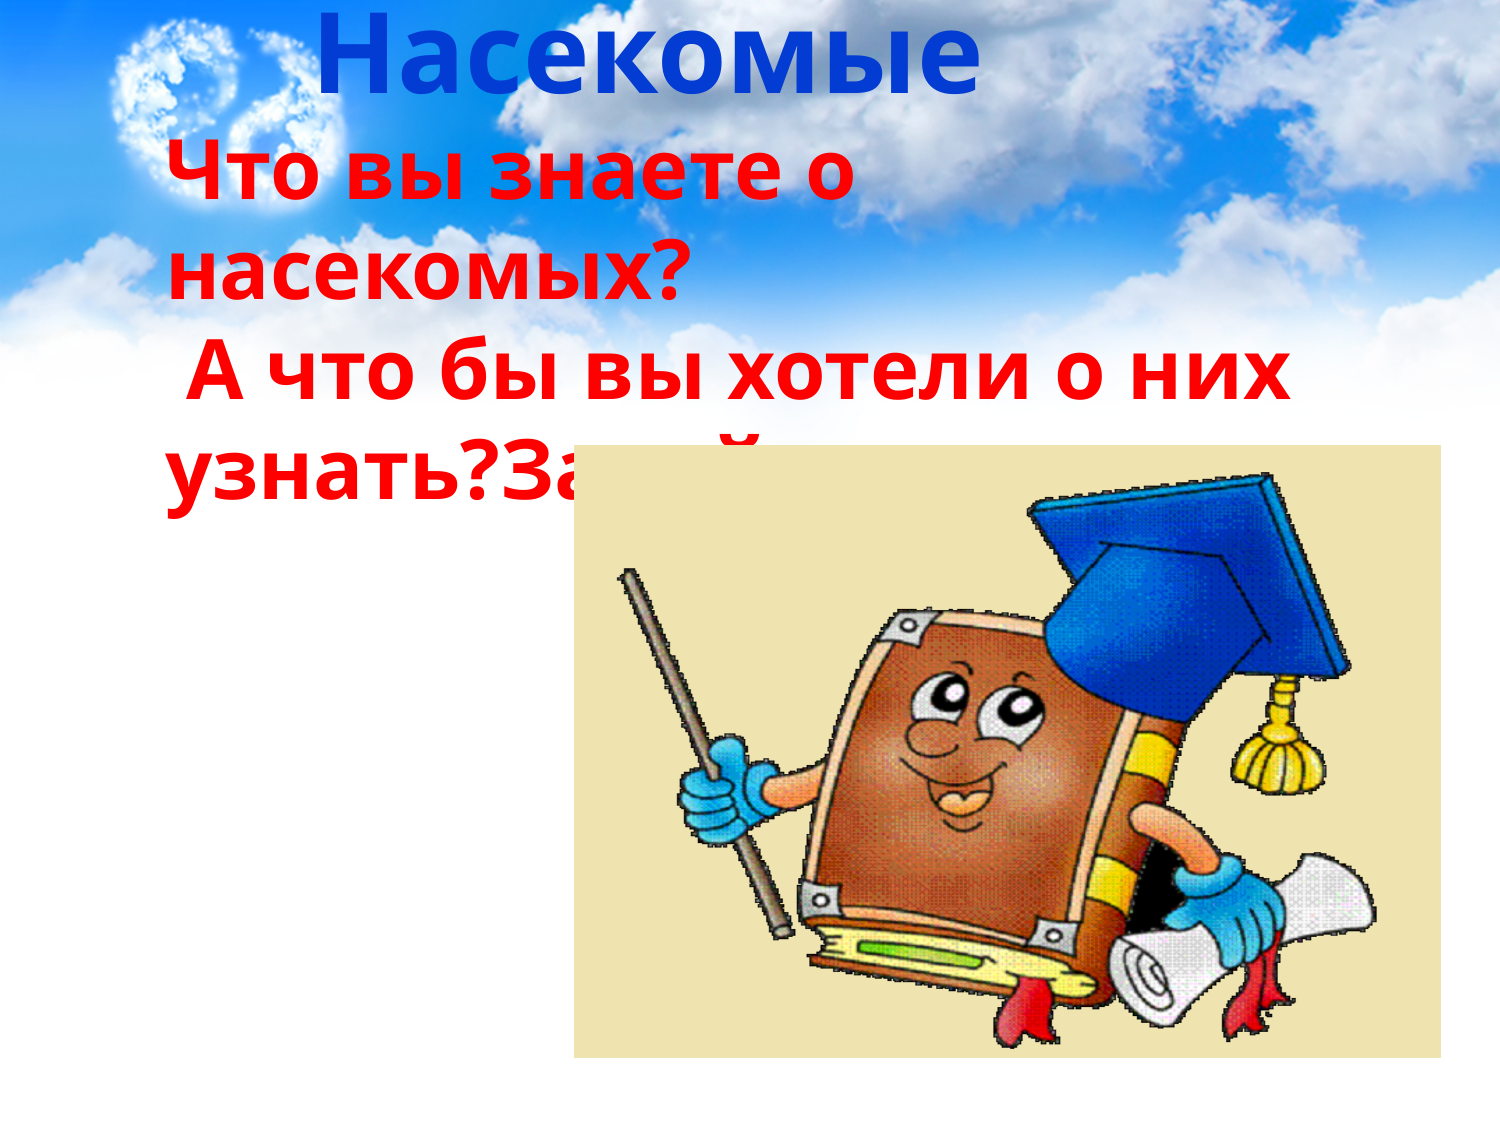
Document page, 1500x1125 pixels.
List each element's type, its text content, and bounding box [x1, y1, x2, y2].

picture [0, 0, 1500, 1125]
title Насекомые Что вы знаете о насекомых? А что бы вы хотели о них узнать?Задайте вопросы. [149, 81, 1351, 516]
